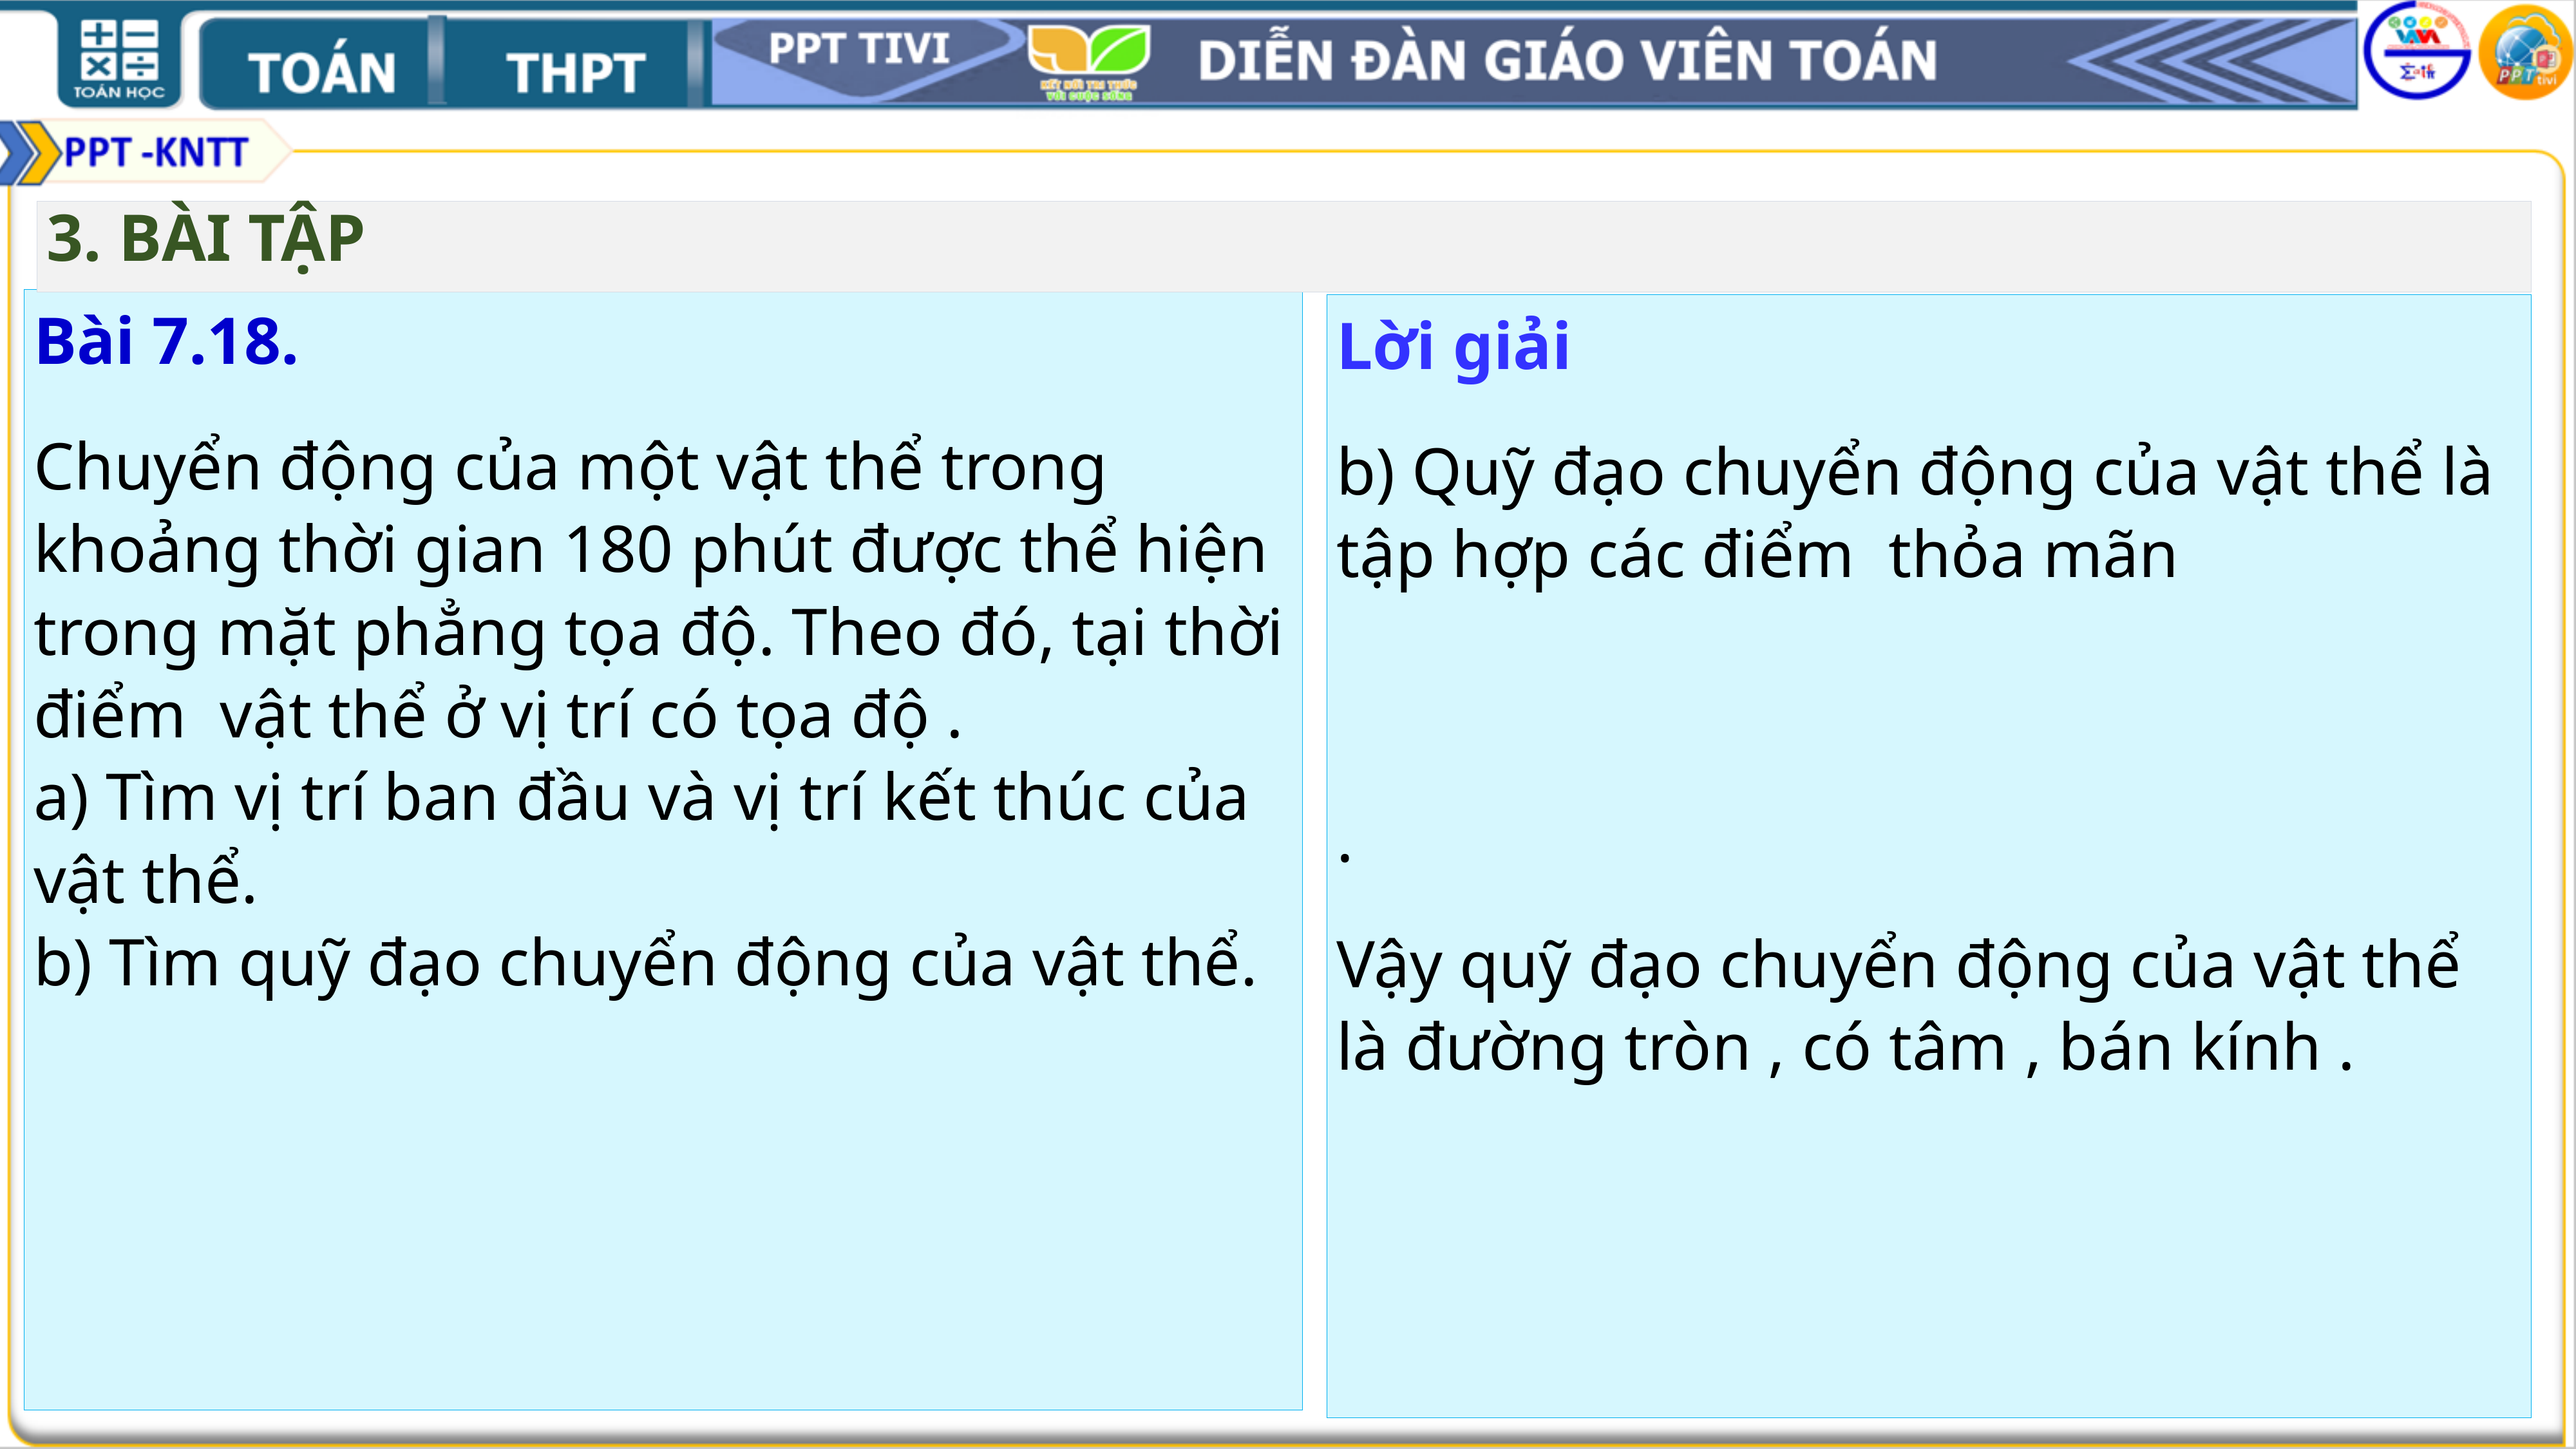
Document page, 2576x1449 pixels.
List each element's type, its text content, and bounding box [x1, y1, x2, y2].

text_box 3. BÀI TẬP [37, 201, 2532, 292]
picture [0, 0, 2576, 1449]
